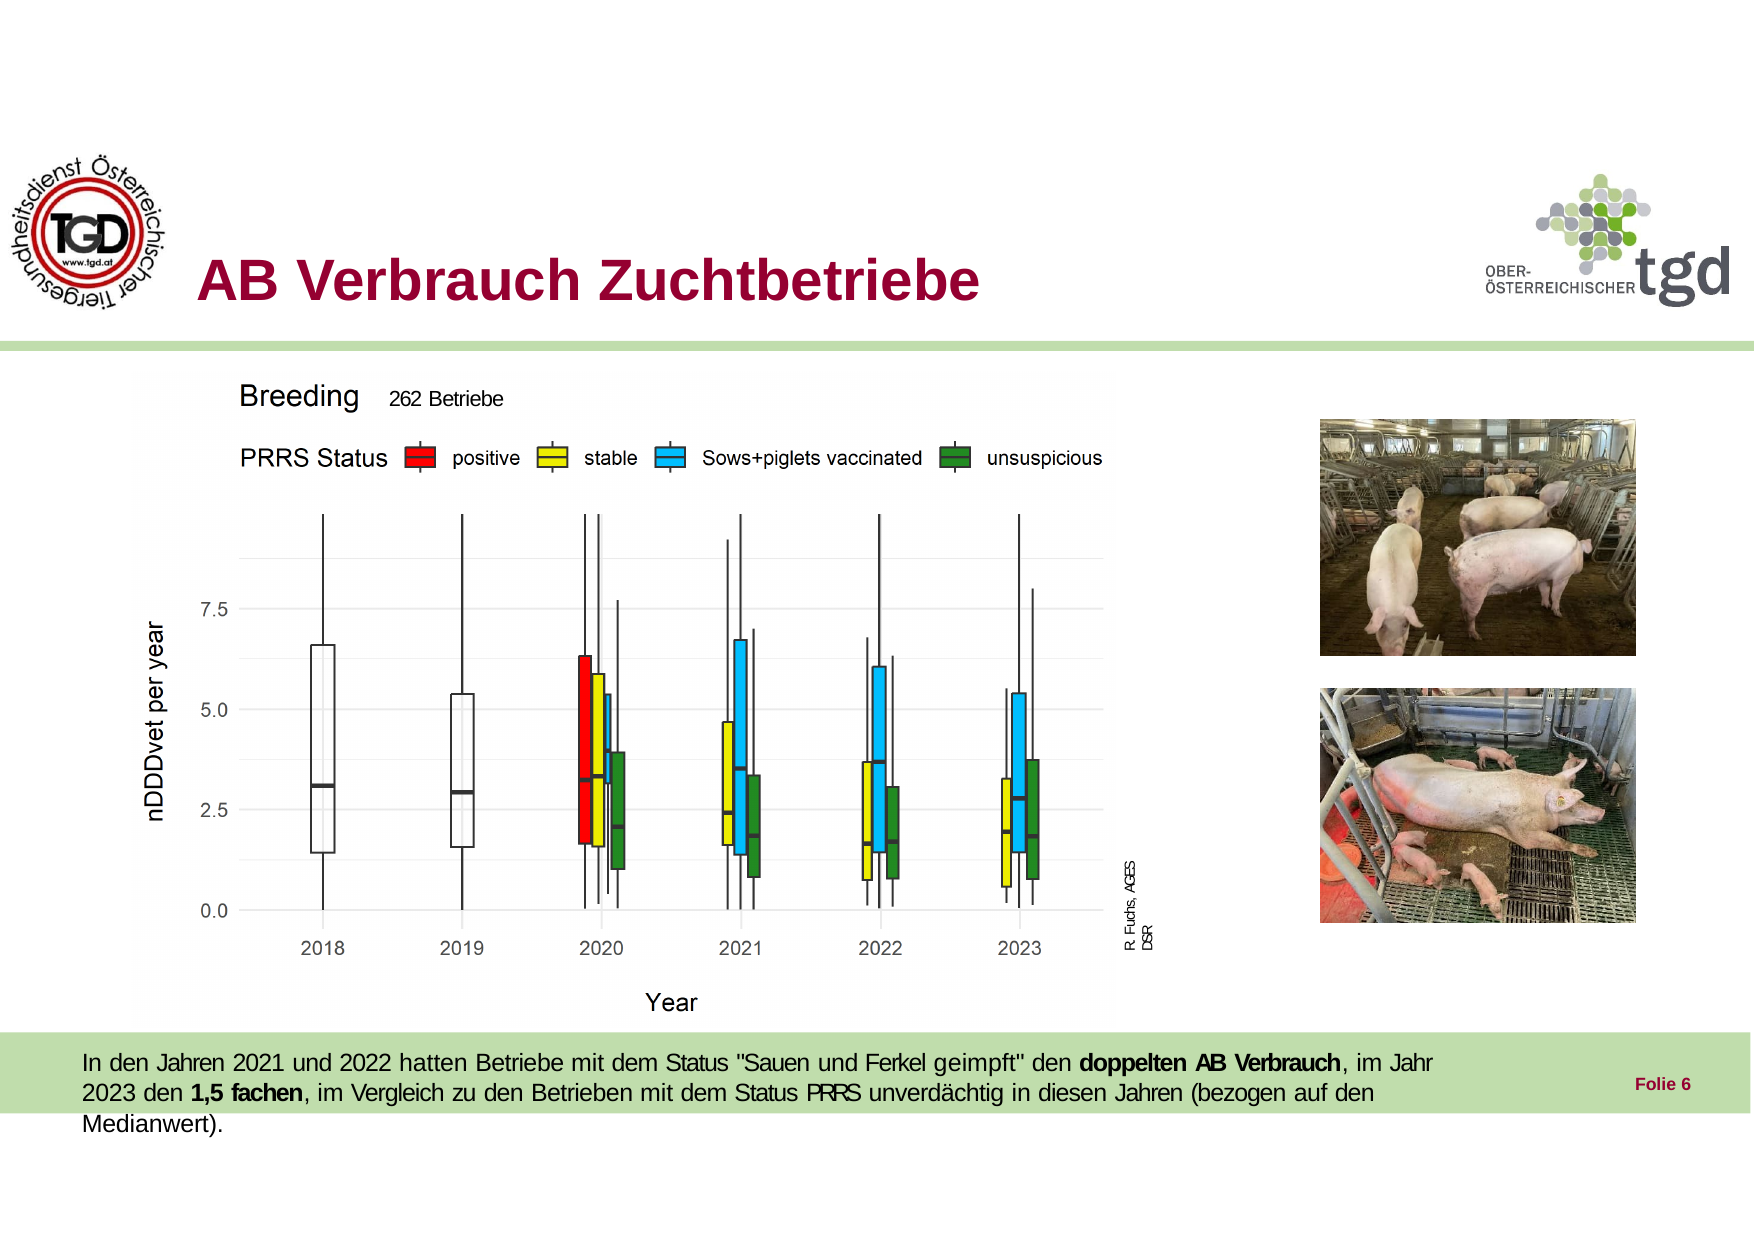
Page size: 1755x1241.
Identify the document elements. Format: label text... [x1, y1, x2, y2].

title AB Verbrauch Zuchtbetriebe [193, 169, 1423, 449]
picture [131, 371, 1116, 1029]
text_box [0, 340, 193, 351]
text_box R. Fuchs, AGES DSR [1120, 836, 1141, 954]
text_box [0, 1032, 1751, 1114]
text_box In den Jahren 2021 und 2022 hatten Betriebe mit dem Status "Sauen und Ferkel geimpft" den doppelten AB Verbrauch, im Jahr 2023 den 1,5 fachen, im Vergleich zu den Betrieben mit dem Status PRRS unverdächtig in diesen Jahren (bezogen auf den Medianwert). [79, 1044, 1463, 1138]
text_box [1320, 419, 1636, 924]
picture [1484, 169, 1730, 312]
text_box Folie 6 [1632, 1070, 1695, 1095]
text_box [1423, 340, 1754, 351]
picture [8, 152, 168, 312]
